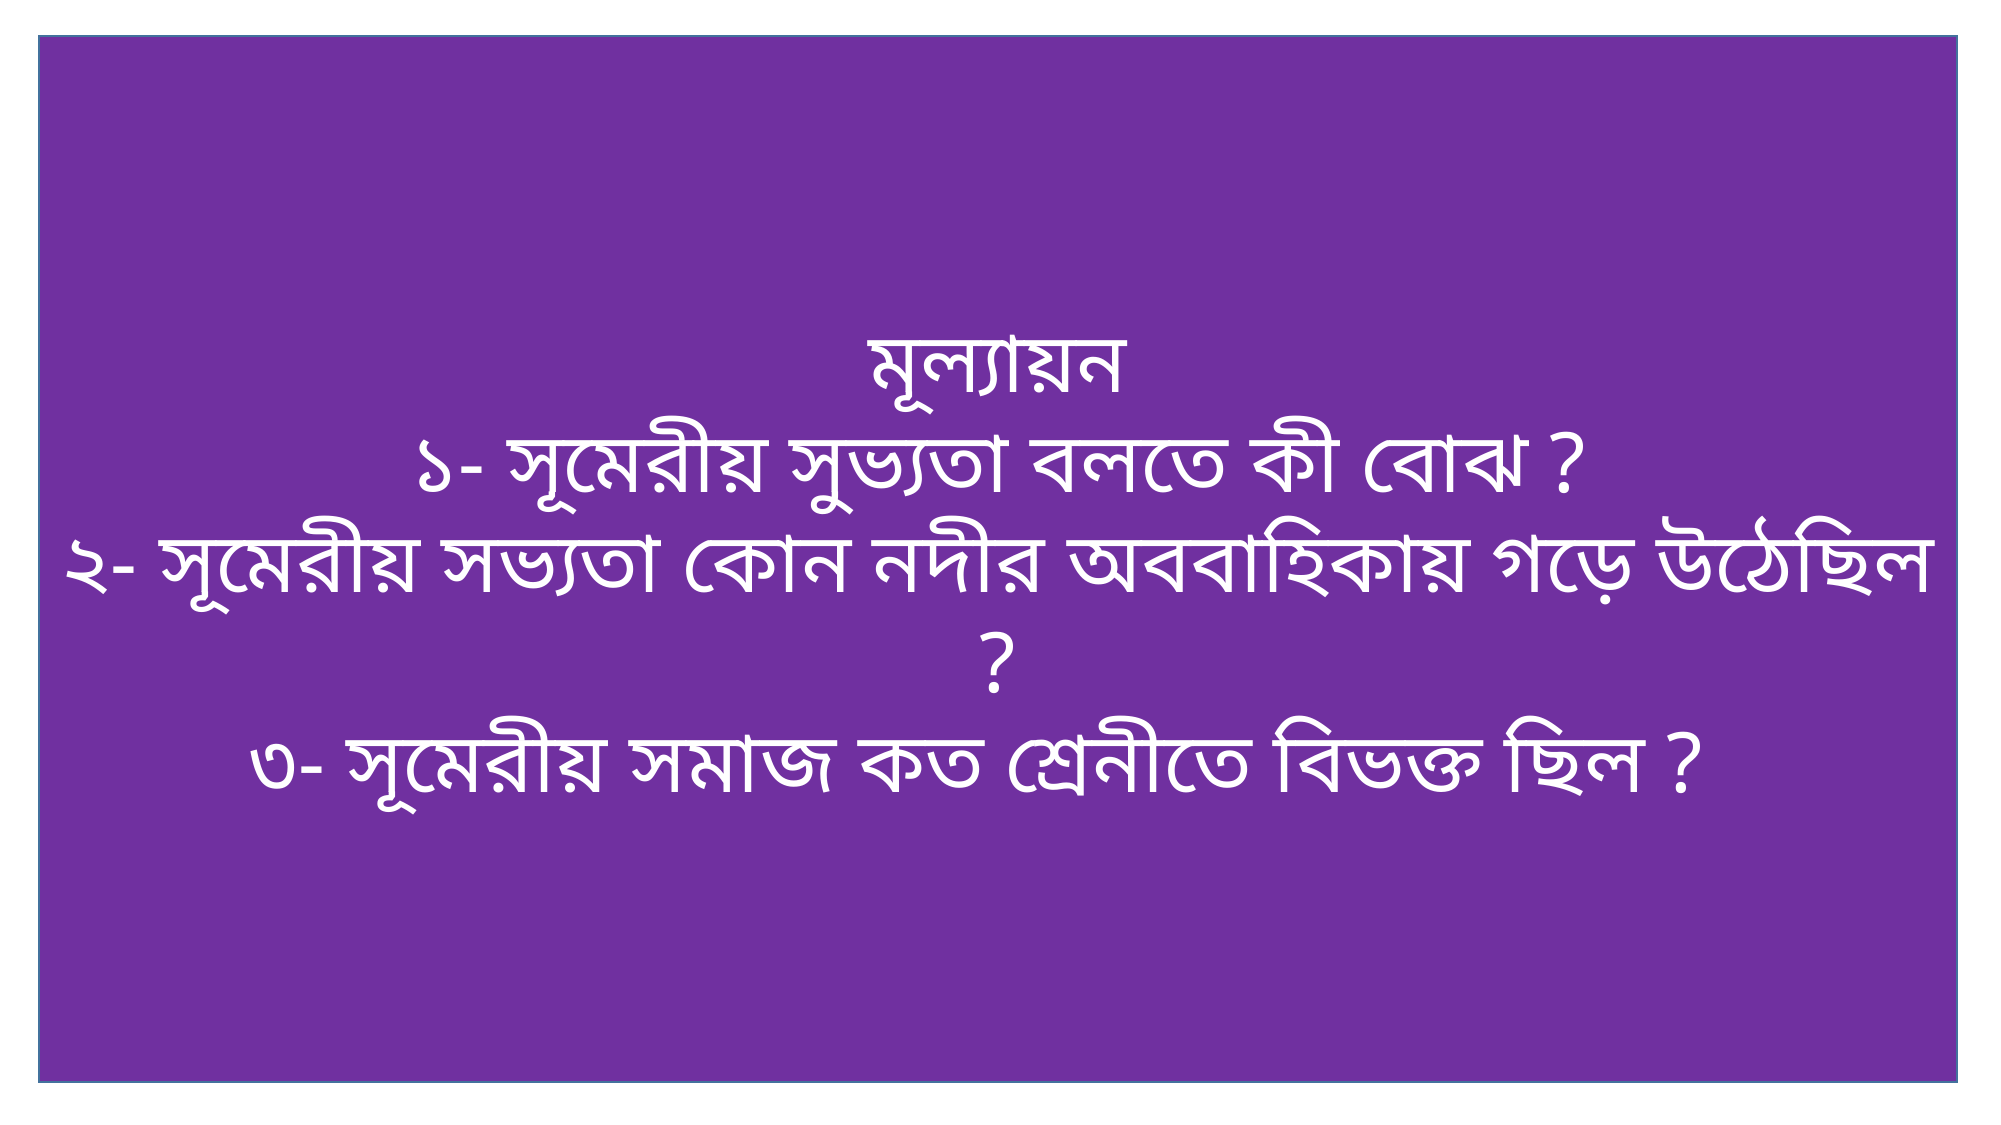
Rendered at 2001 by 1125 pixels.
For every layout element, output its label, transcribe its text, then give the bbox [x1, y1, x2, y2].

text_box মূল্যায়ন ১- সূমেরীয় সুভ্যতা বলতে কী বোঝ ? ২- সূমেরীয় সভ্যতা কোন নদীর অববাহিকায় গড়ে উঠেছিল ? ৩- সূমেরীয় সমাজ কত শ্রেনীতে বিভক্ত ছিল ? [38, 35, 1958, 1083]
